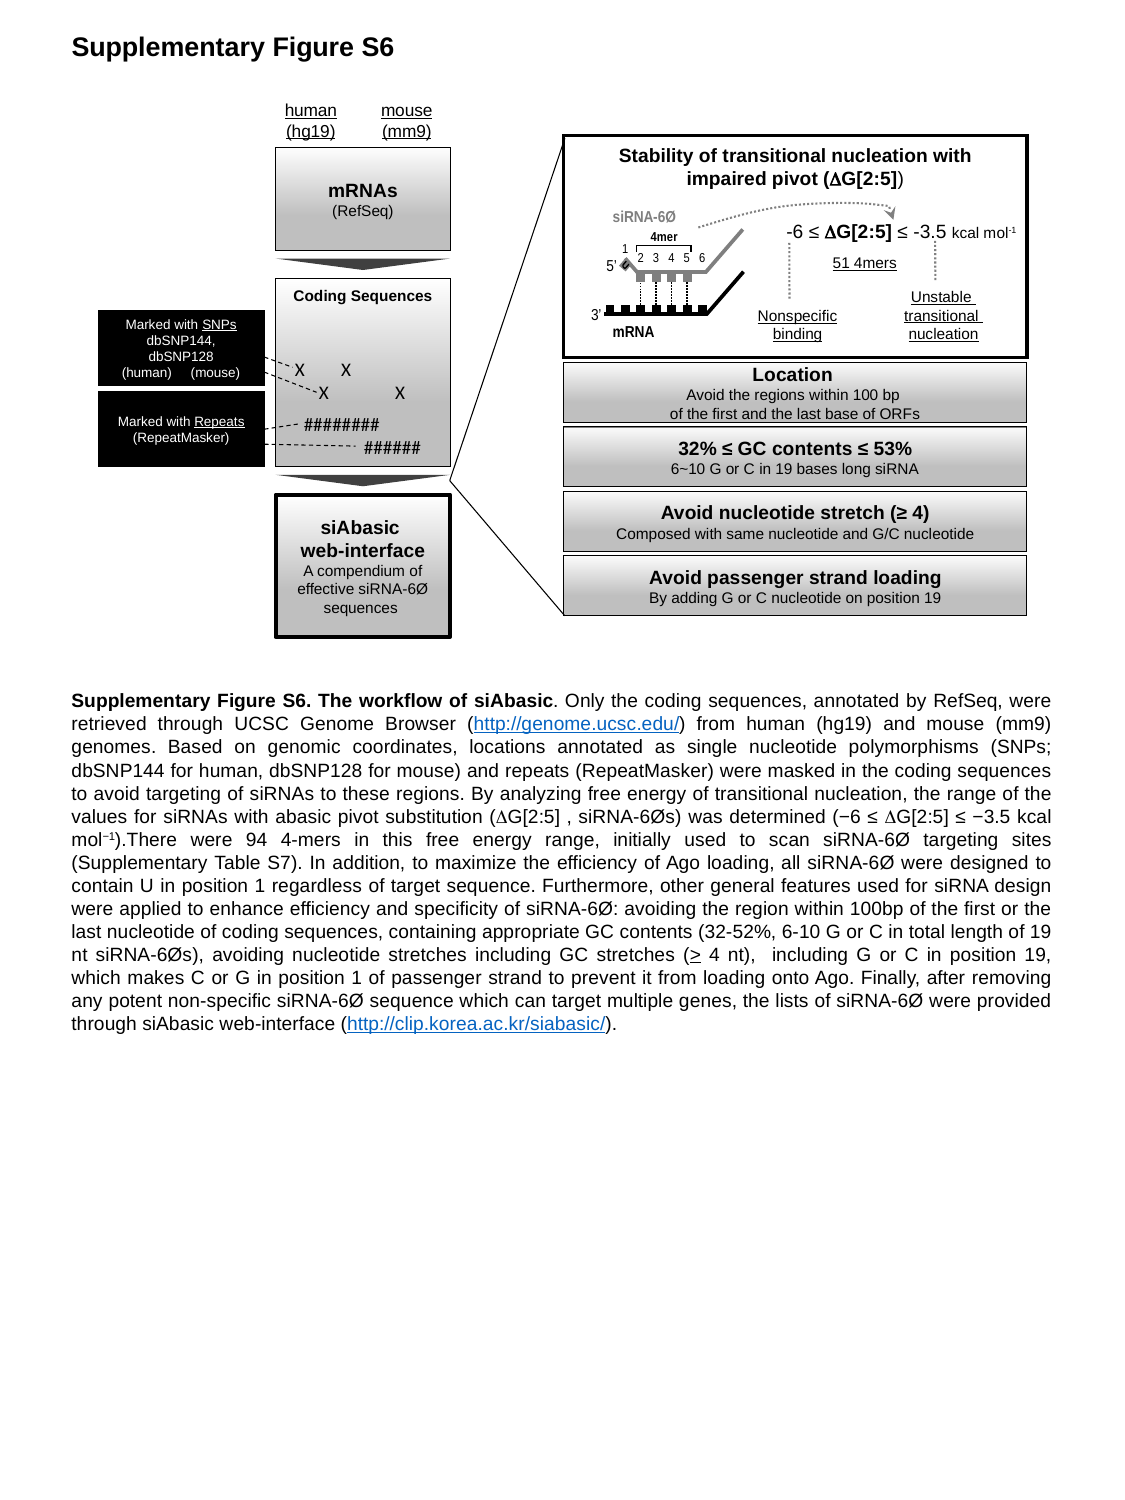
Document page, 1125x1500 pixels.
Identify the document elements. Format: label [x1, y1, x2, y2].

picture [581, 201, 746, 350]
text_box [56, 681, 1067, 1105]
text_box [98, 91, 1046, 637]
text_box [56, 22, 410, 69]
